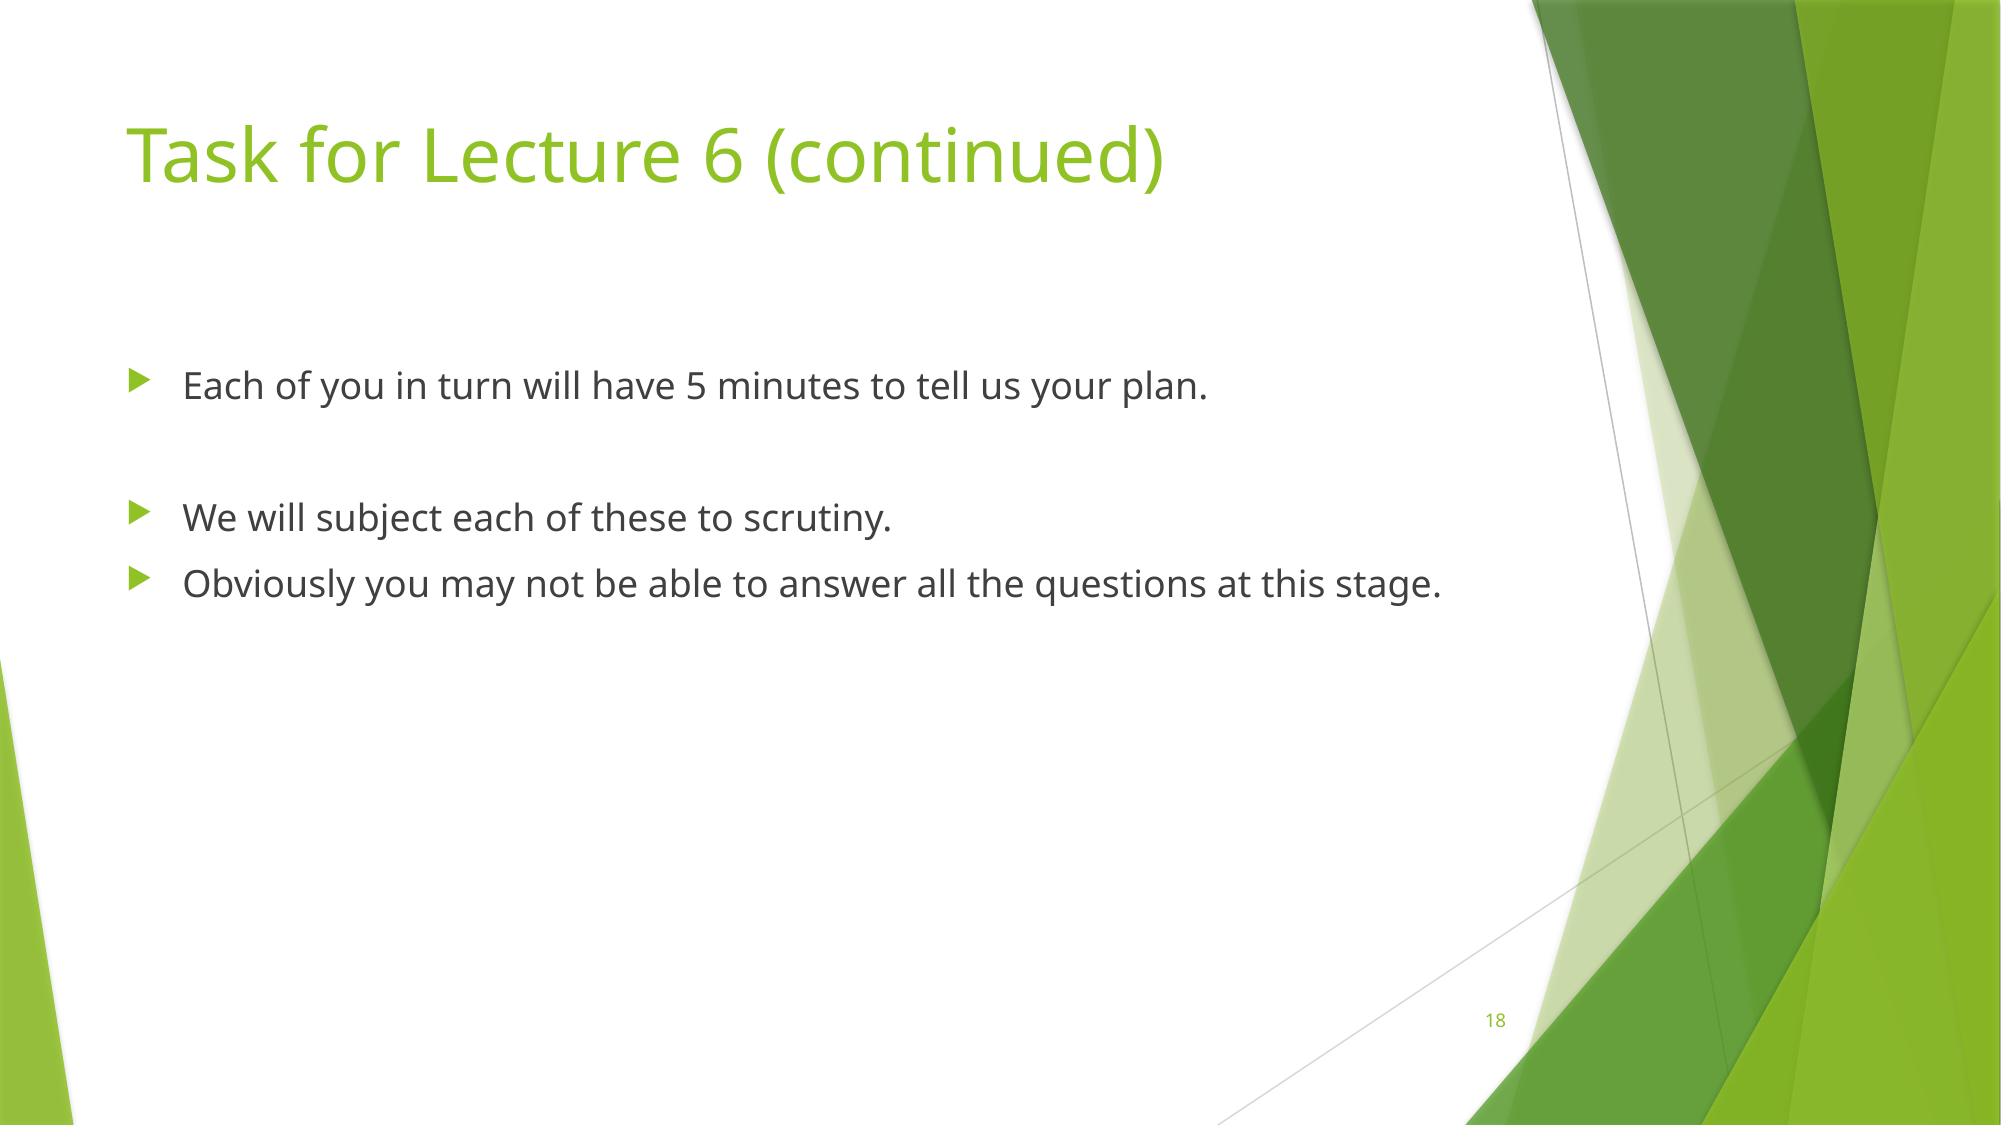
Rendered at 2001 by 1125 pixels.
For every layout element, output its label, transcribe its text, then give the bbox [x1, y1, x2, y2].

slide_number 18 [1409, 991, 1522, 1051]
title Task for Lecture 6 (continued) [111, 99, 1522, 317]
list Each of you in turn will have 5 minutes to tell us your plan. We will subject each of these to scrutiny. Obviously you may not be able to answer all the questions at this stage. [111, 354, 1522, 992]
